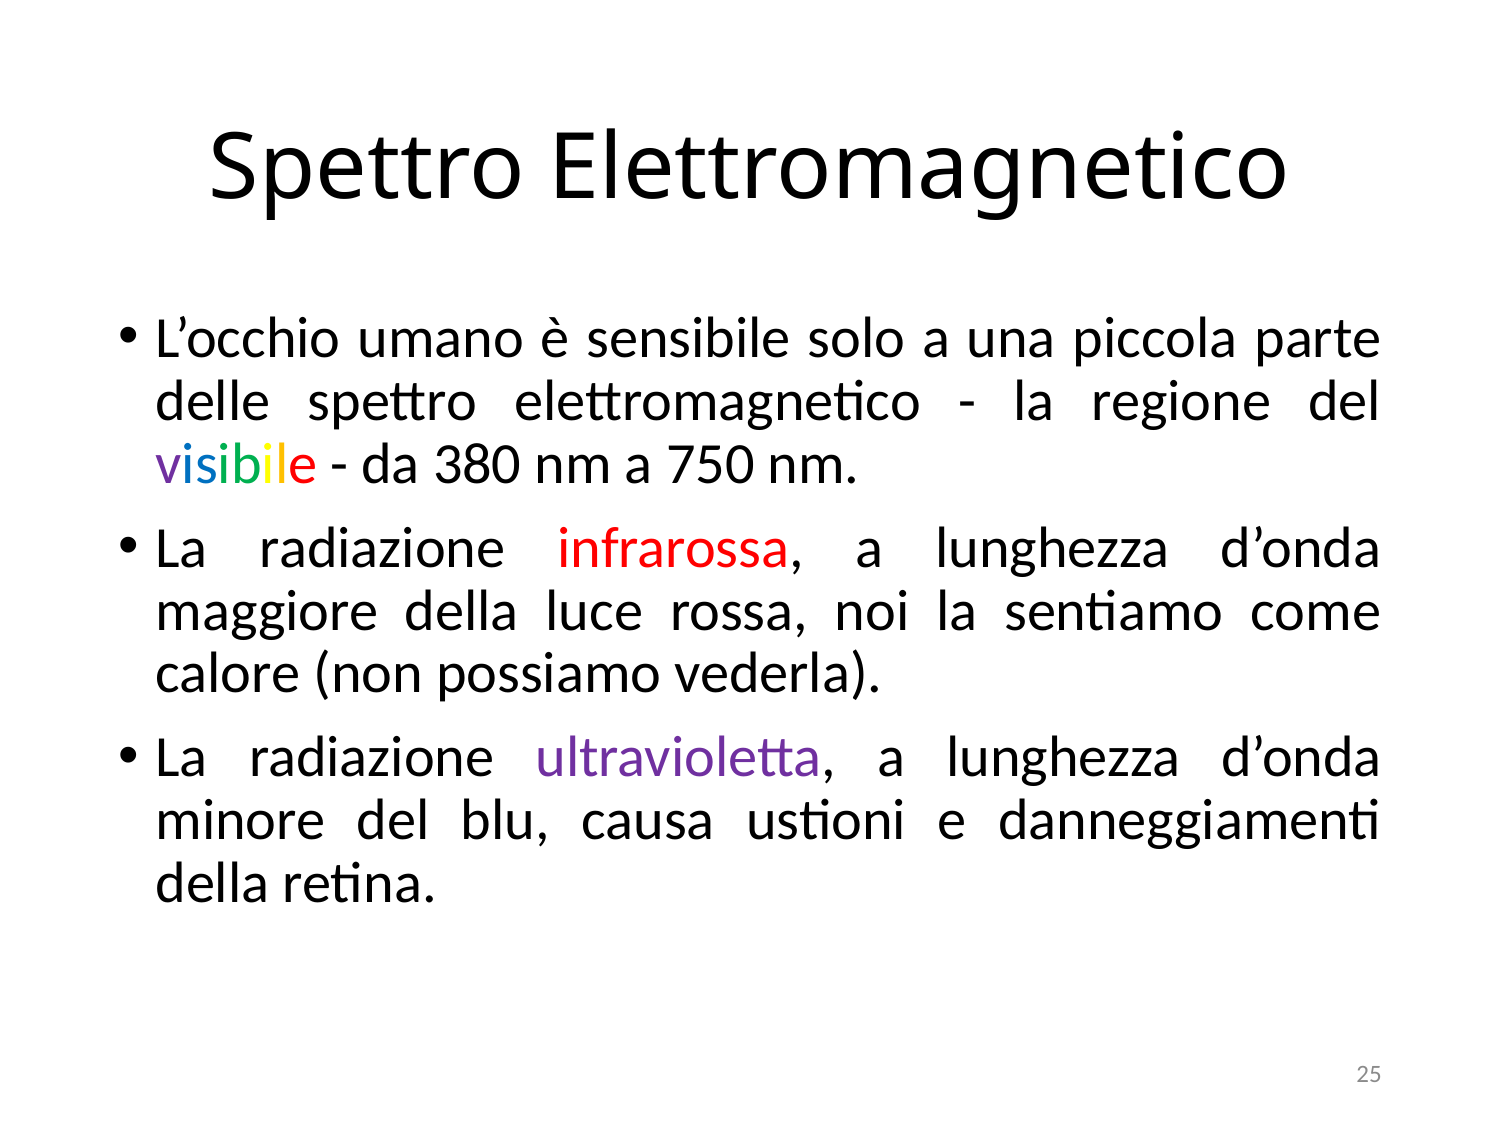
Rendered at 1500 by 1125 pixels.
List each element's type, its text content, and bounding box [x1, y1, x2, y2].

title Spettro Elettromagnetico [103, 59, 1397, 278]
list L’occhio umano è sensibile solo a una piccola parte delle spettro elettromagnetico - la regione del visibile - da 380 nm a 750 nm. La radiazione infrarossa, a lunghezza d’onda maggiore della luce rossa, noi la sentiamo come calore (non possiamo vederla). La radiazione ultravioletta, a lunghezza d’onda minore del blu, causa ustioni e danneggiamenti della retina. [103, 299, 1397, 1014]
slide_number 25 [1059, 1042, 1397, 1103]
